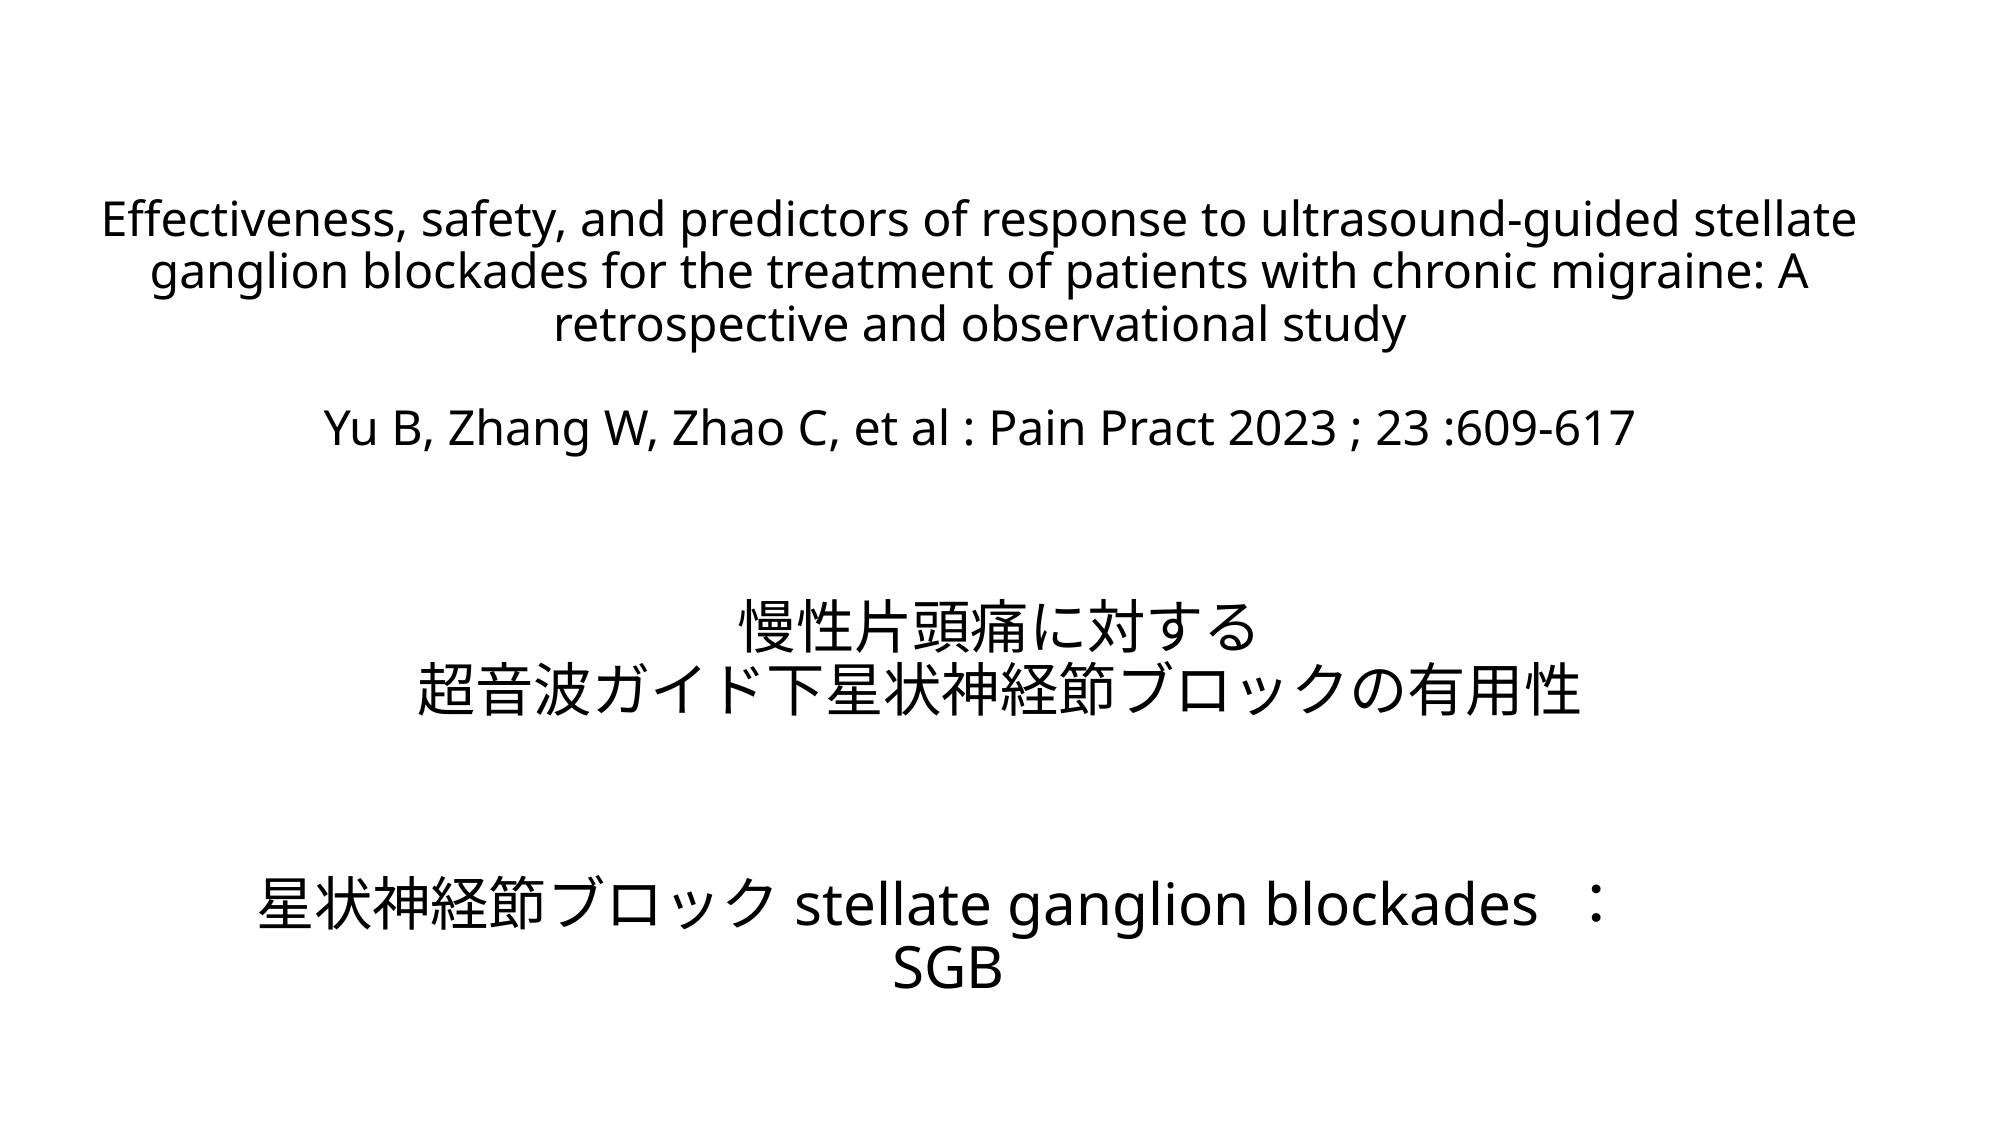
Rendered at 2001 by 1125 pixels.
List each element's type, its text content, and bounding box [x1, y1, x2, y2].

text_box 星状神経節ブロックstellate ganglion blockades ：SGB [198, 805, 1699, 1077]
title Effectiveness, safety, and predictors of response to ultrasound-guided stellate ganglion blockades for the treatment of patients with chronic migraine: A retrospective and observational study Yu B, Zhang W, Zhao C, et al : Pain Pract 2023 ; 23 :609-617 [80, 184, 1881, 576]
subtitle 慢性片頭痛に対する 超音波ガイド下星状神経節ブロックの有用性 [249, 590, 1750, 863]
